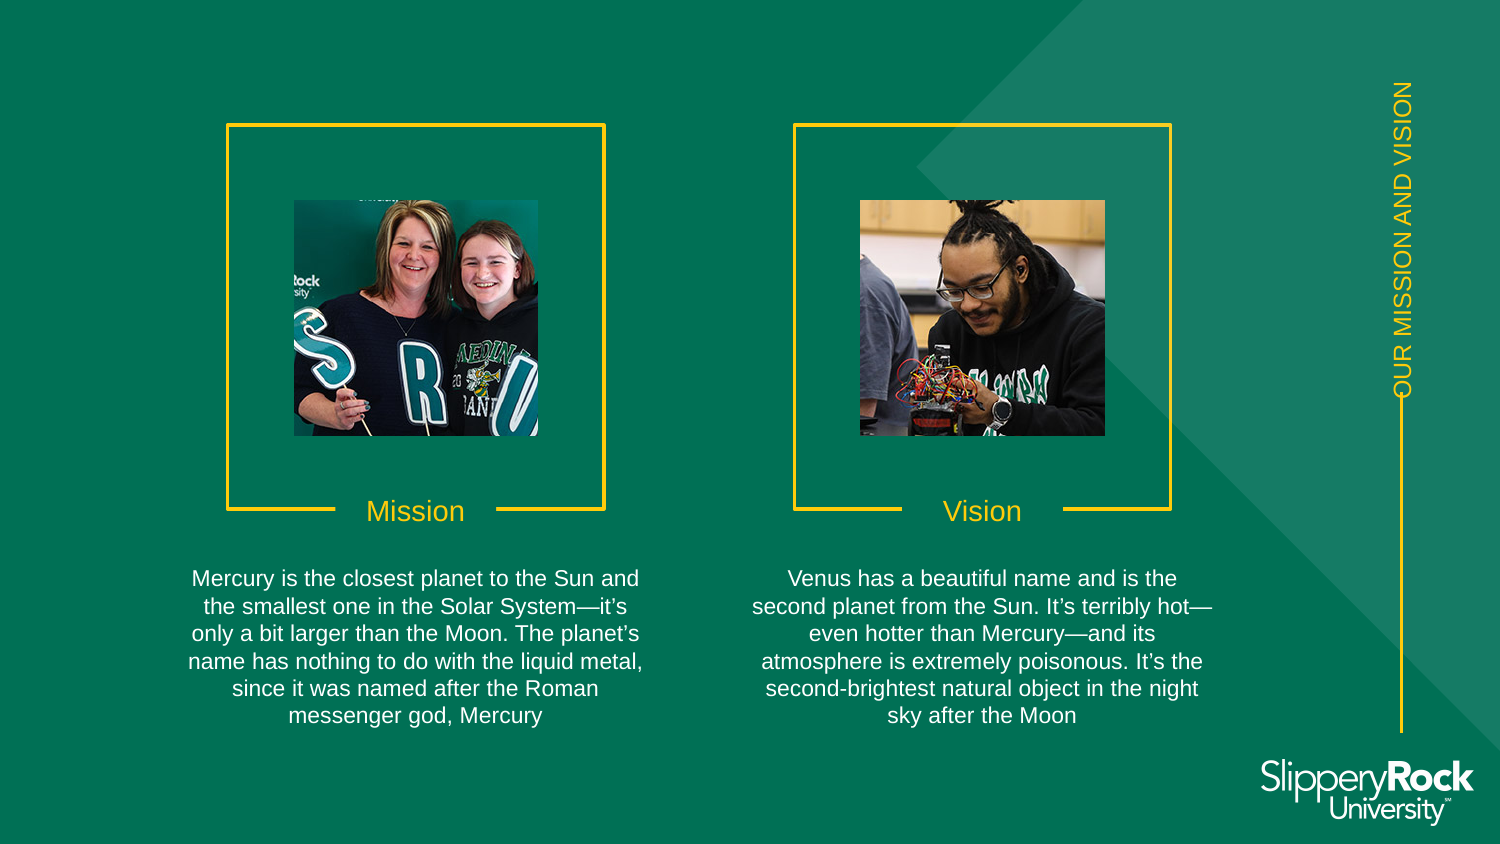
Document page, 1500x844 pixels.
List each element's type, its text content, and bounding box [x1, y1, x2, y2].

title Mission [221, 477, 611, 548]
subtitle Venus has a beautiful name and is the second planet from the Sun. It’s terribly hot—even hotter than Mercury—and its atmosphere is extremely poisonous. It’s the second-brightest natural object in the night sky after the Moon [735, 548, 1230, 679]
picture [860, 200, 1105, 436]
picture [293, 200, 538, 436]
title OUR MISSION AND VISION [1383, 66, 1420, 778]
subtitle Mercury is the closest planet to the Sun and the smallest one in the Solar System—it’s only a bit larger than the Moon. The planet’s name has nothing to do with the liquid metal, since it was named after the Roman messenger god, Mercury [168, 548, 663, 679]
title Vision [788, 477, 1177, 548]
picture [531, 422, 538, 436]
picture [1261, 759, 1474, 826]
